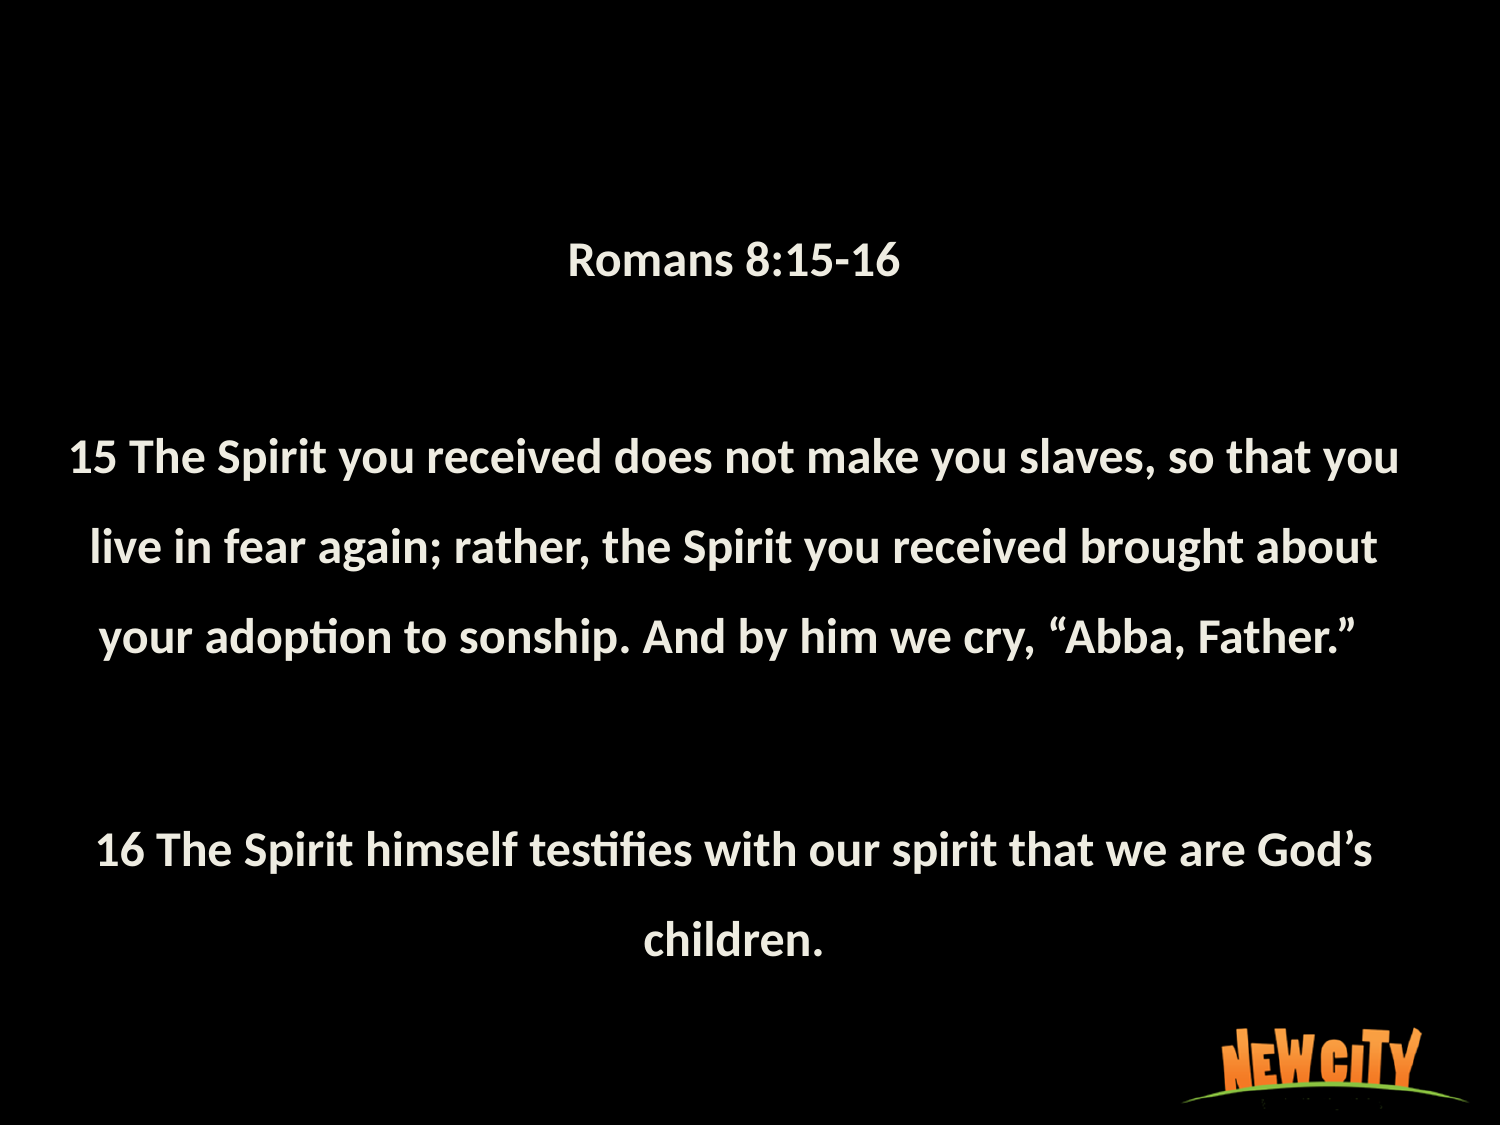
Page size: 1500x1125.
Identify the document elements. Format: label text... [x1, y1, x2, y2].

title Romans 8:15-16 15 The Spirit you received does not make you slaves, so that you live in fear again; rather, the Spirit you received brought about your adoption to sonship. And by him we cry, “Abba, Father.” 16 The Spirit himself testifies with our spirit that we are God’s children. [58, 97, 1410, 1066]
picture [1176, 1016, 1474, 1116]
